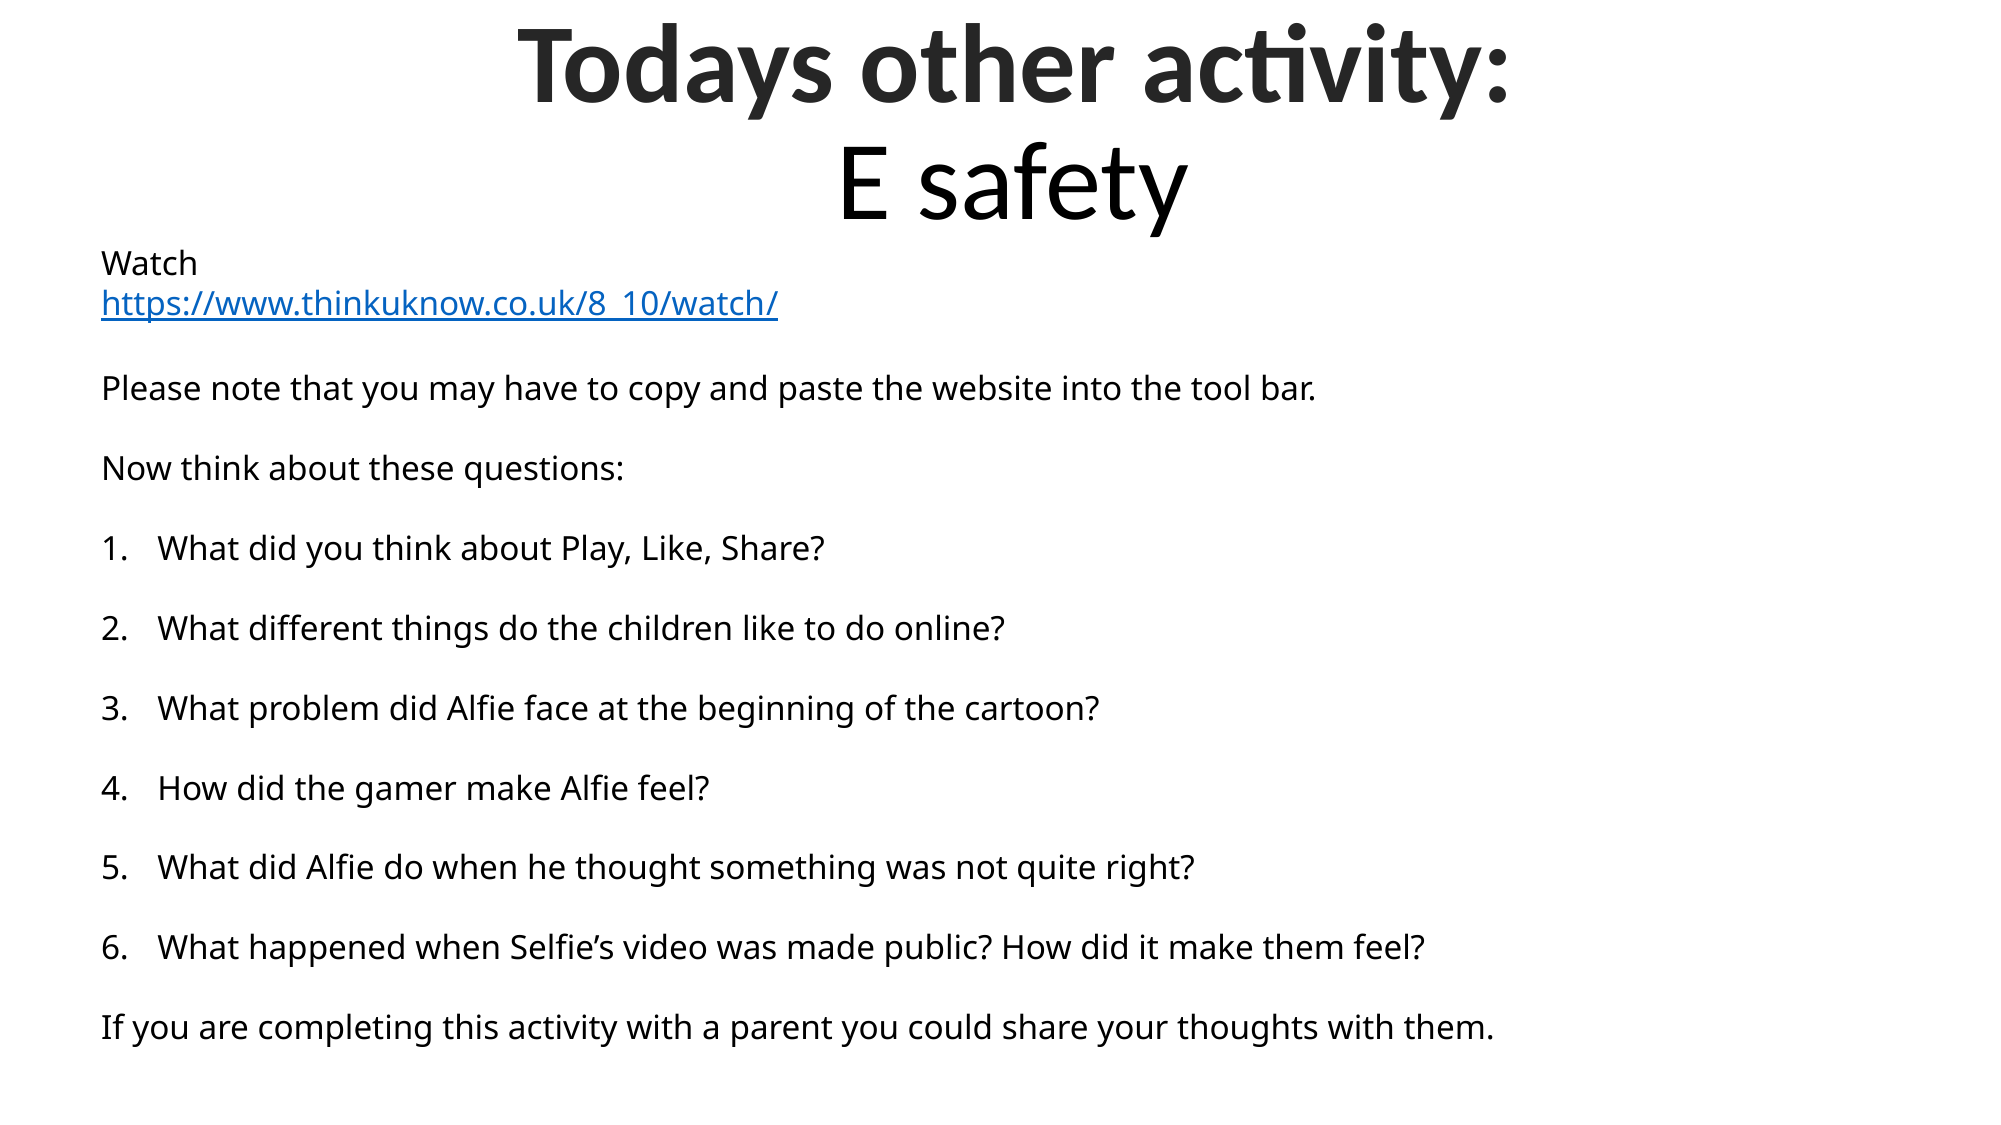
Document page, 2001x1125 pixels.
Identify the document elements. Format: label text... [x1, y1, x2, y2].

text_box Todays other activity: [502, 0, 1530, 100]
text_box E safety Watch https://www.thinkuknow.co.uk/8_10/watch/ Please note that you may have to copy and paste the website into the tool bar. Now think about these questions: What did you think about Play, Like, Share? What different things do the children like to do online? What problem did Alfie face at the beginning of the cartoon? How did the gamer make Alfie feel? What did Alfie do when he thought something was not quite right? What happened when Selfie’s video was made public? How did it make them feel? If you are completing this activity with a parent you could share your thoughts with them. [86, 100, 1940, 1125]
